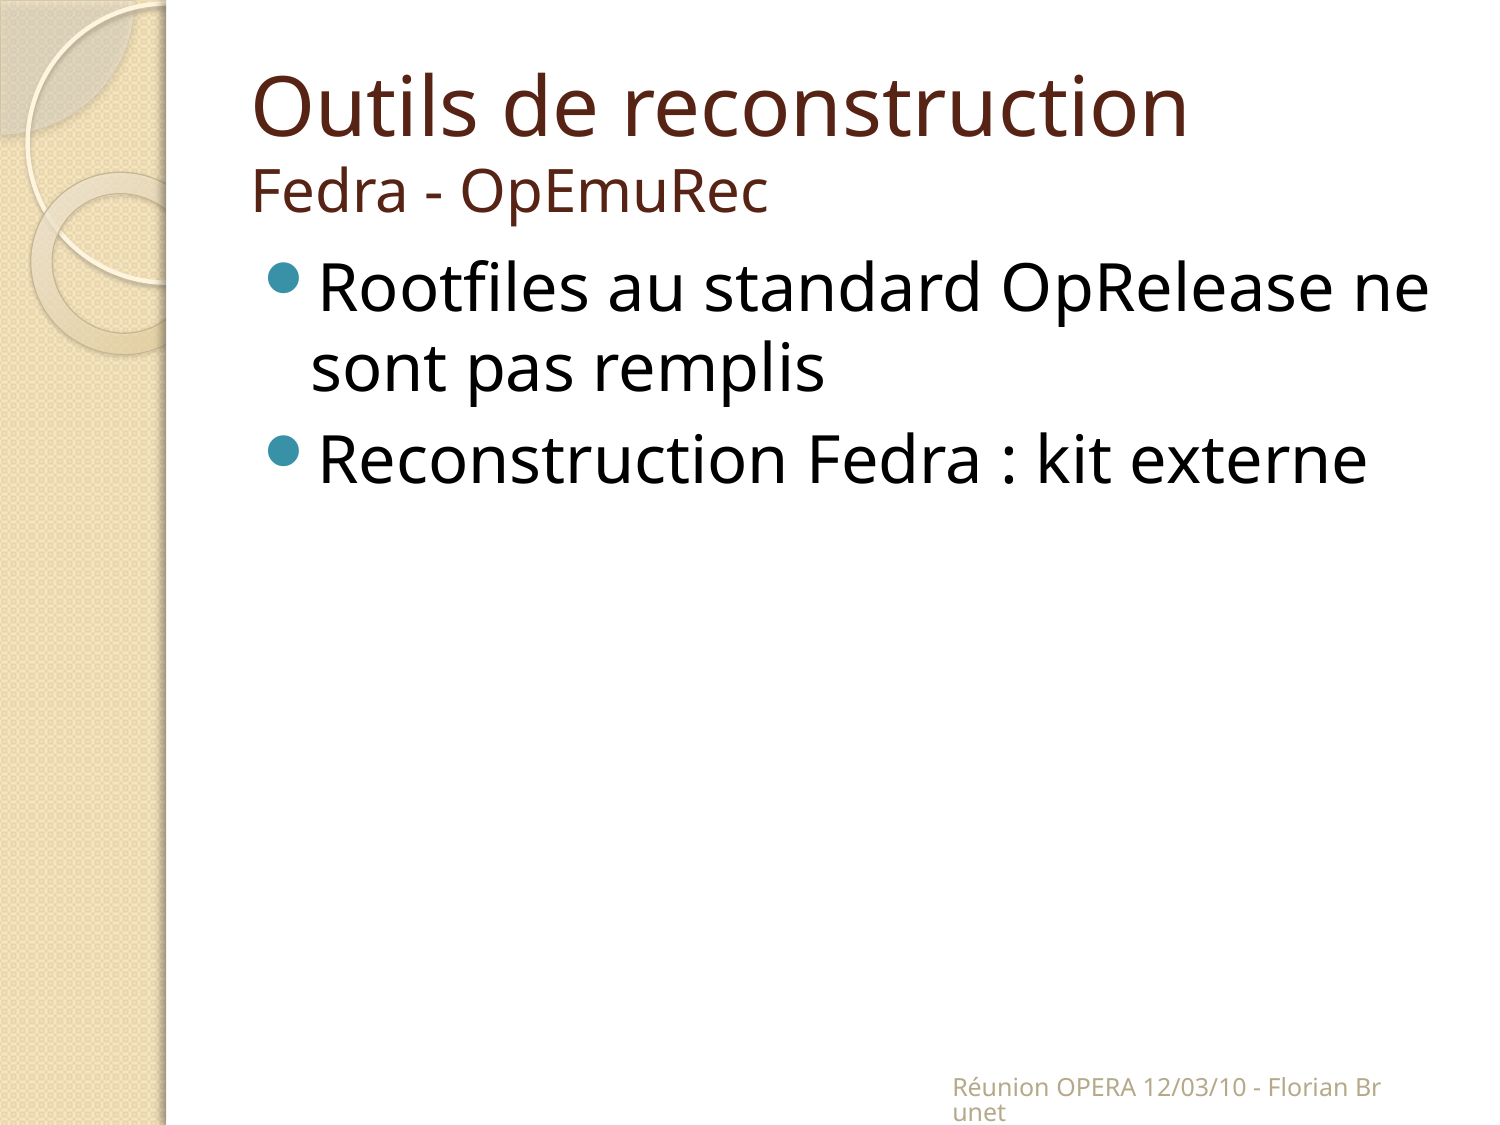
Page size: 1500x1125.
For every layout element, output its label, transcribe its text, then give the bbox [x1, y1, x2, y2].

list Rootfiles au standard OpRelease ne sont pas remplis Reconstruction Fedra : kit externe [235, 237, 1466, 1025]
title Outils de reconstruction Fedra - OpEmuRec [235, 45, 1466, 233]
footer Réunion OPERA 12/03/10 - Florian Brunet [937, 1034, 1413, 1113]
